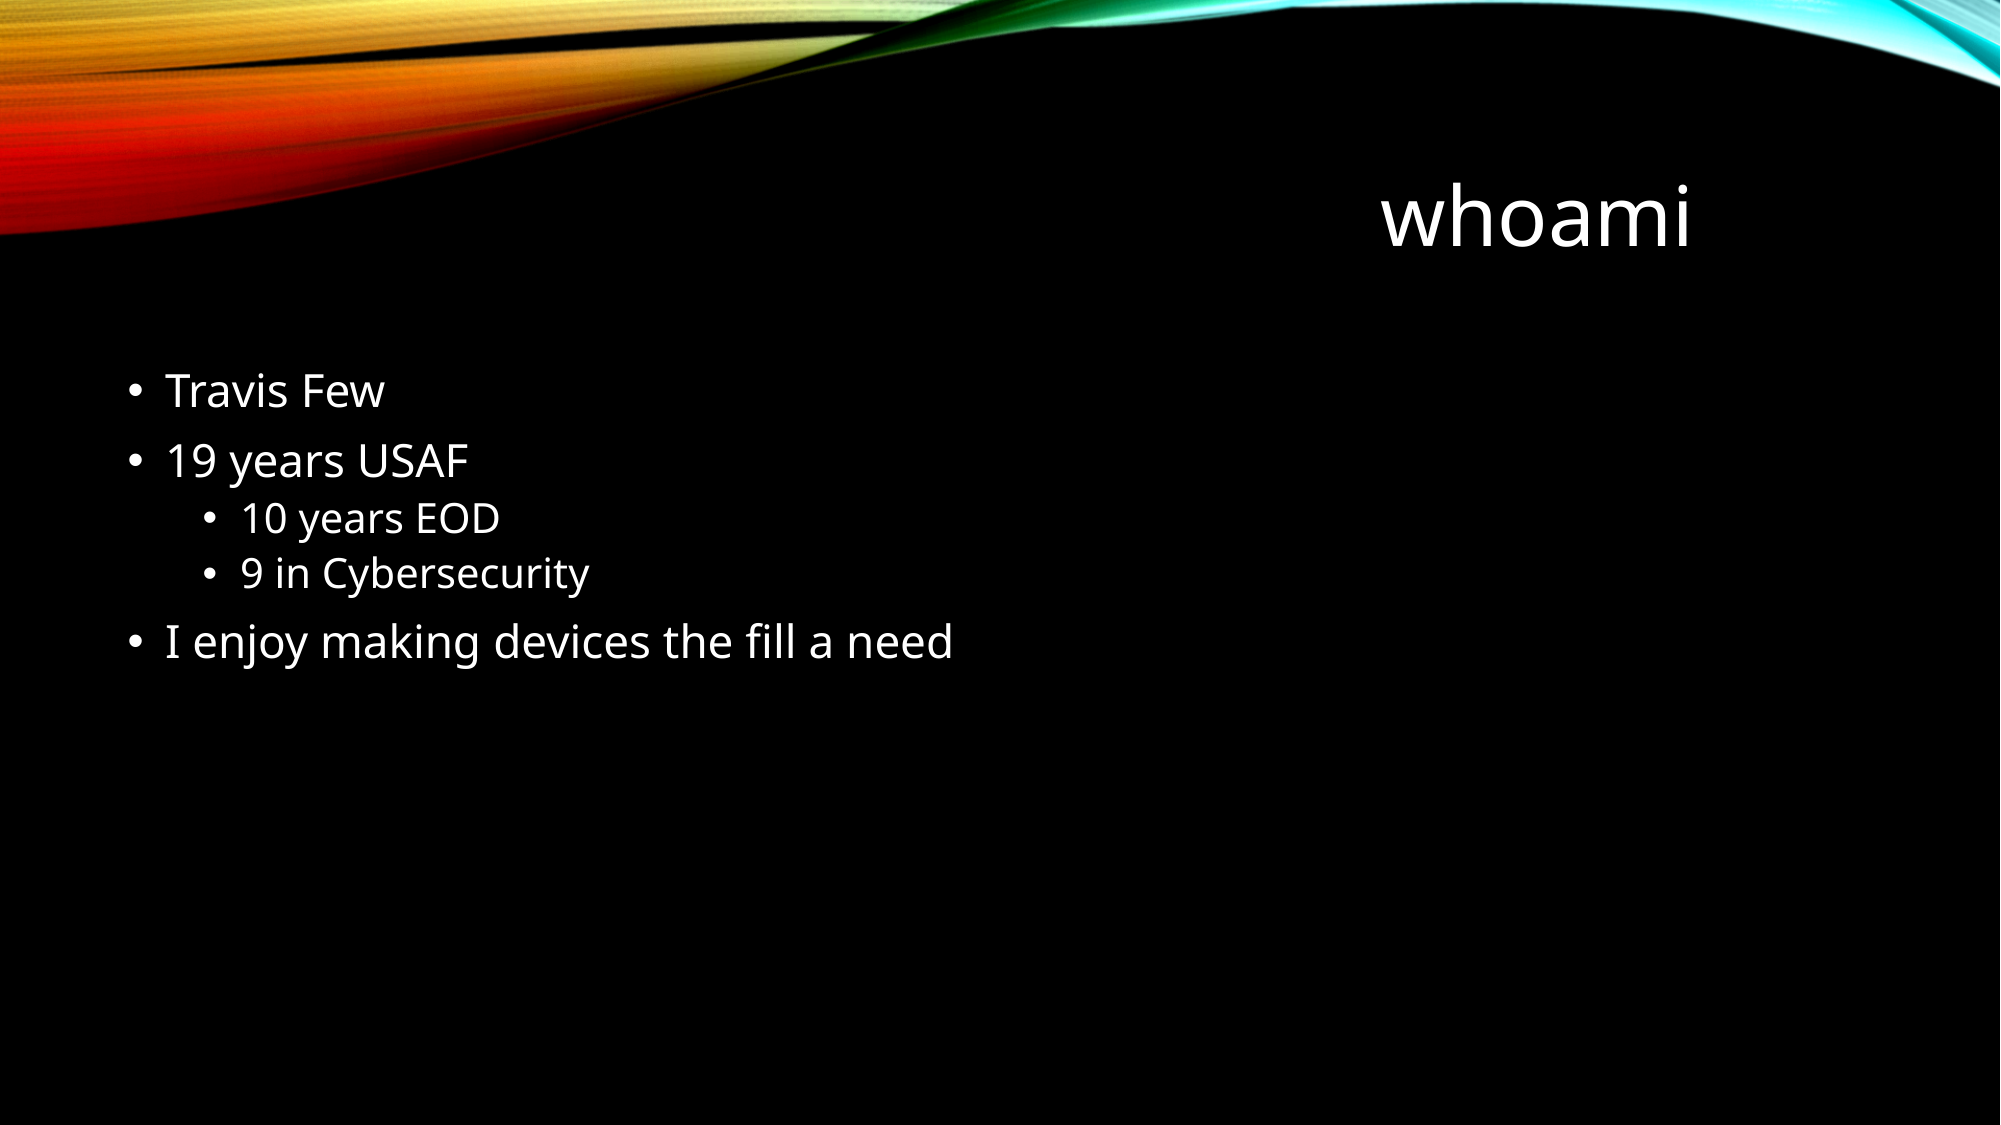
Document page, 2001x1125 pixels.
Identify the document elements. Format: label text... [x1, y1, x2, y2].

picture [0, 0, 2000, 237]
text_box whoami [1366, 155, 1981, 271]
list Travis Few 19 years USAF 10 years EOD 9 in Cybersecurity I enjoy making devices the fill a need [112, 360, 1888, 1021]
